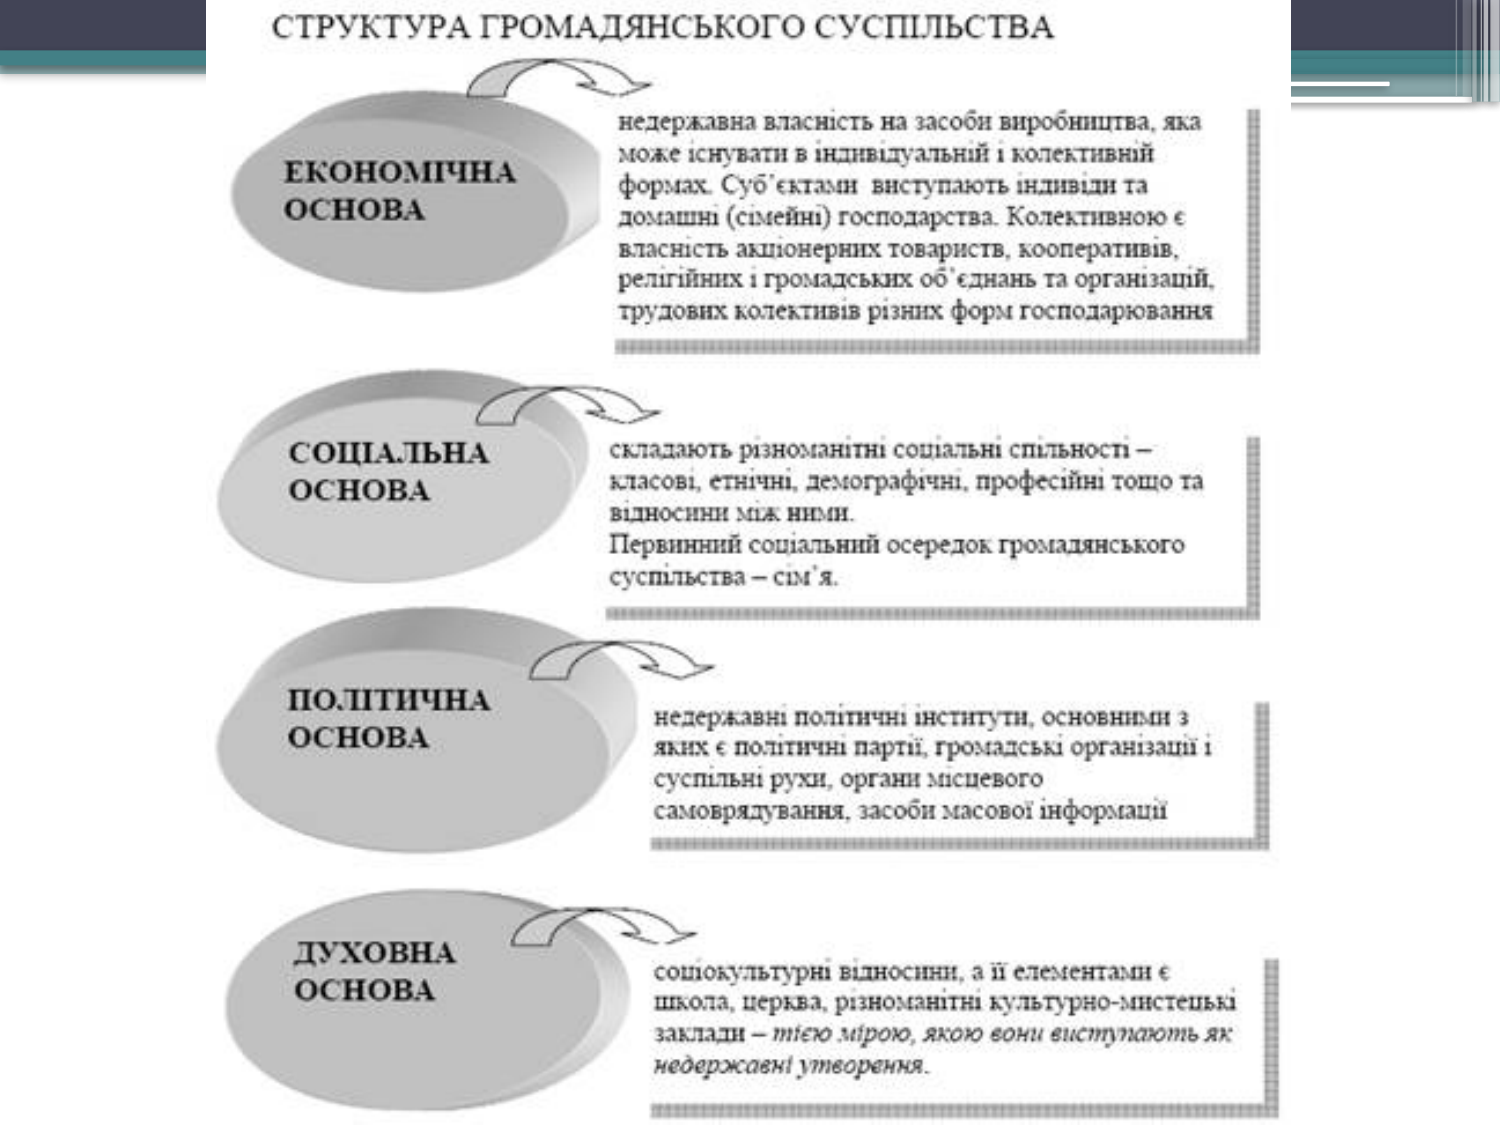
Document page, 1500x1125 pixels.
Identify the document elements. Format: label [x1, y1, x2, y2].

picture [206, 0, 1291, 1125]
